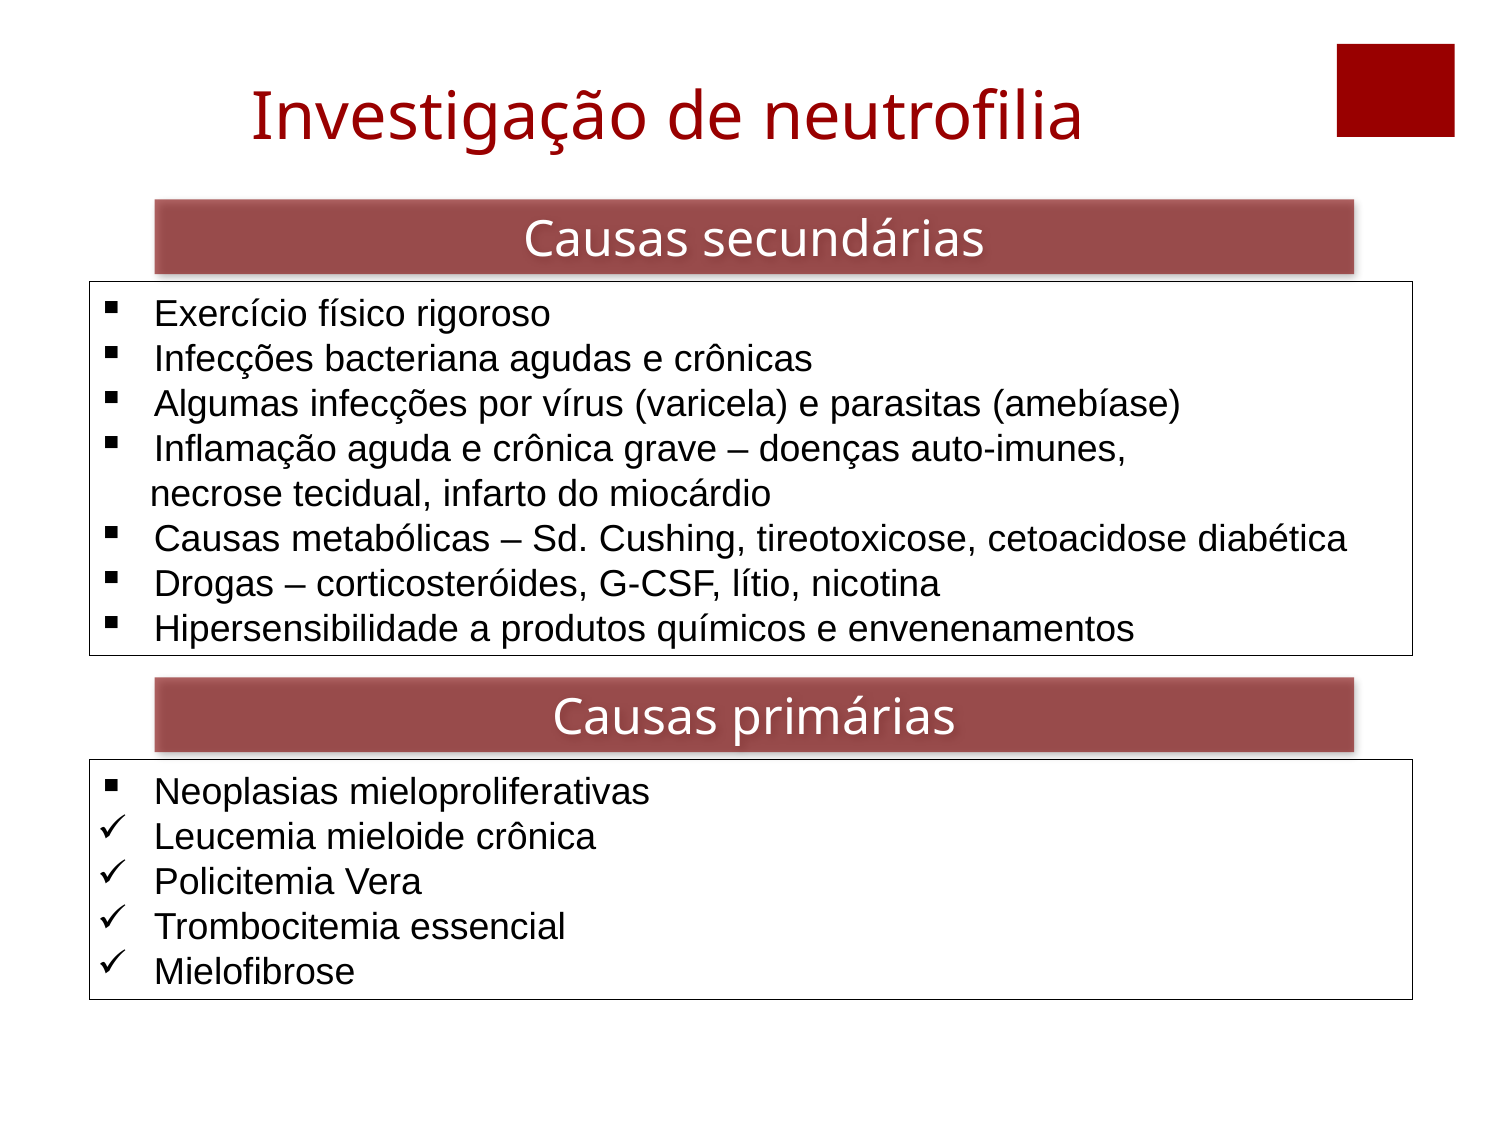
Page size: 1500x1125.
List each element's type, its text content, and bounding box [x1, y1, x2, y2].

text_box Neoplasias mieloproliferativas Leucemia mieloide crônica Policitemia Vera Trombocitemia essencial Mielofibrose [89, 759, 1413, 1000]
text_box Causas primárias [154, 677, 1355, 753]
text_box Investigação de neutrofilia [18, 0, 1319, 161]
text_box Exercício físico rigoroso Infecções bacteriana agudas e crônicas Algumas infecções por vírus (varicela) e parasitas (amebíase) Inflamação aguda e crônica grave – doenças auto-imunes, necrose tecidual, infarto do miocárdio Causas metabólicas – Sd. Cushing, tireotoxicose, cetoacidose diabética Drogas – corticosteróides, G-CSF, lítio, nicotina Hipersensibilidade a produtos químicos e envenenamentos [89, 281, 1413, 656]
text_box Causas secundárias [154, 199, 1355, 275]
